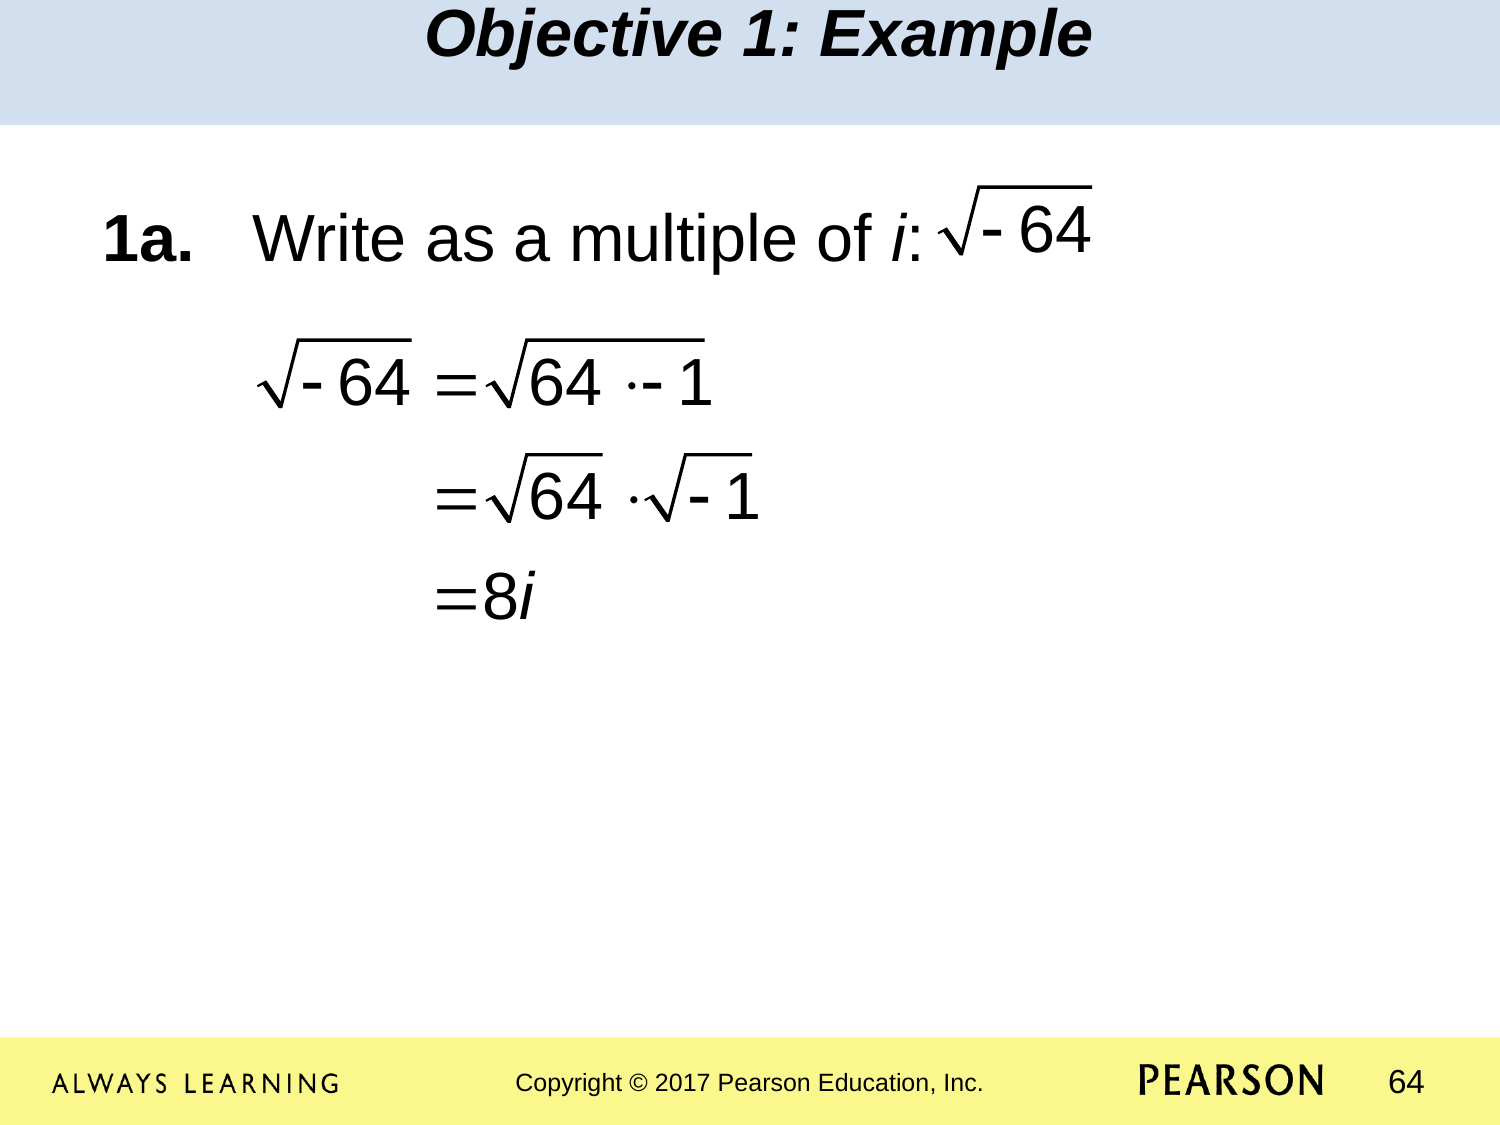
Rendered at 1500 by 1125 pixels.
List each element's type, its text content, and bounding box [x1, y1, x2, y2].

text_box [933, 178, 1099, 261]
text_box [252, 331, 758, 627]
picture [1137, 1062, 1325, 1097]
picture [51, 1072, 338, 1094]
list 1a. Write as a multiple of i: [87, 187, 1440, 1000]
